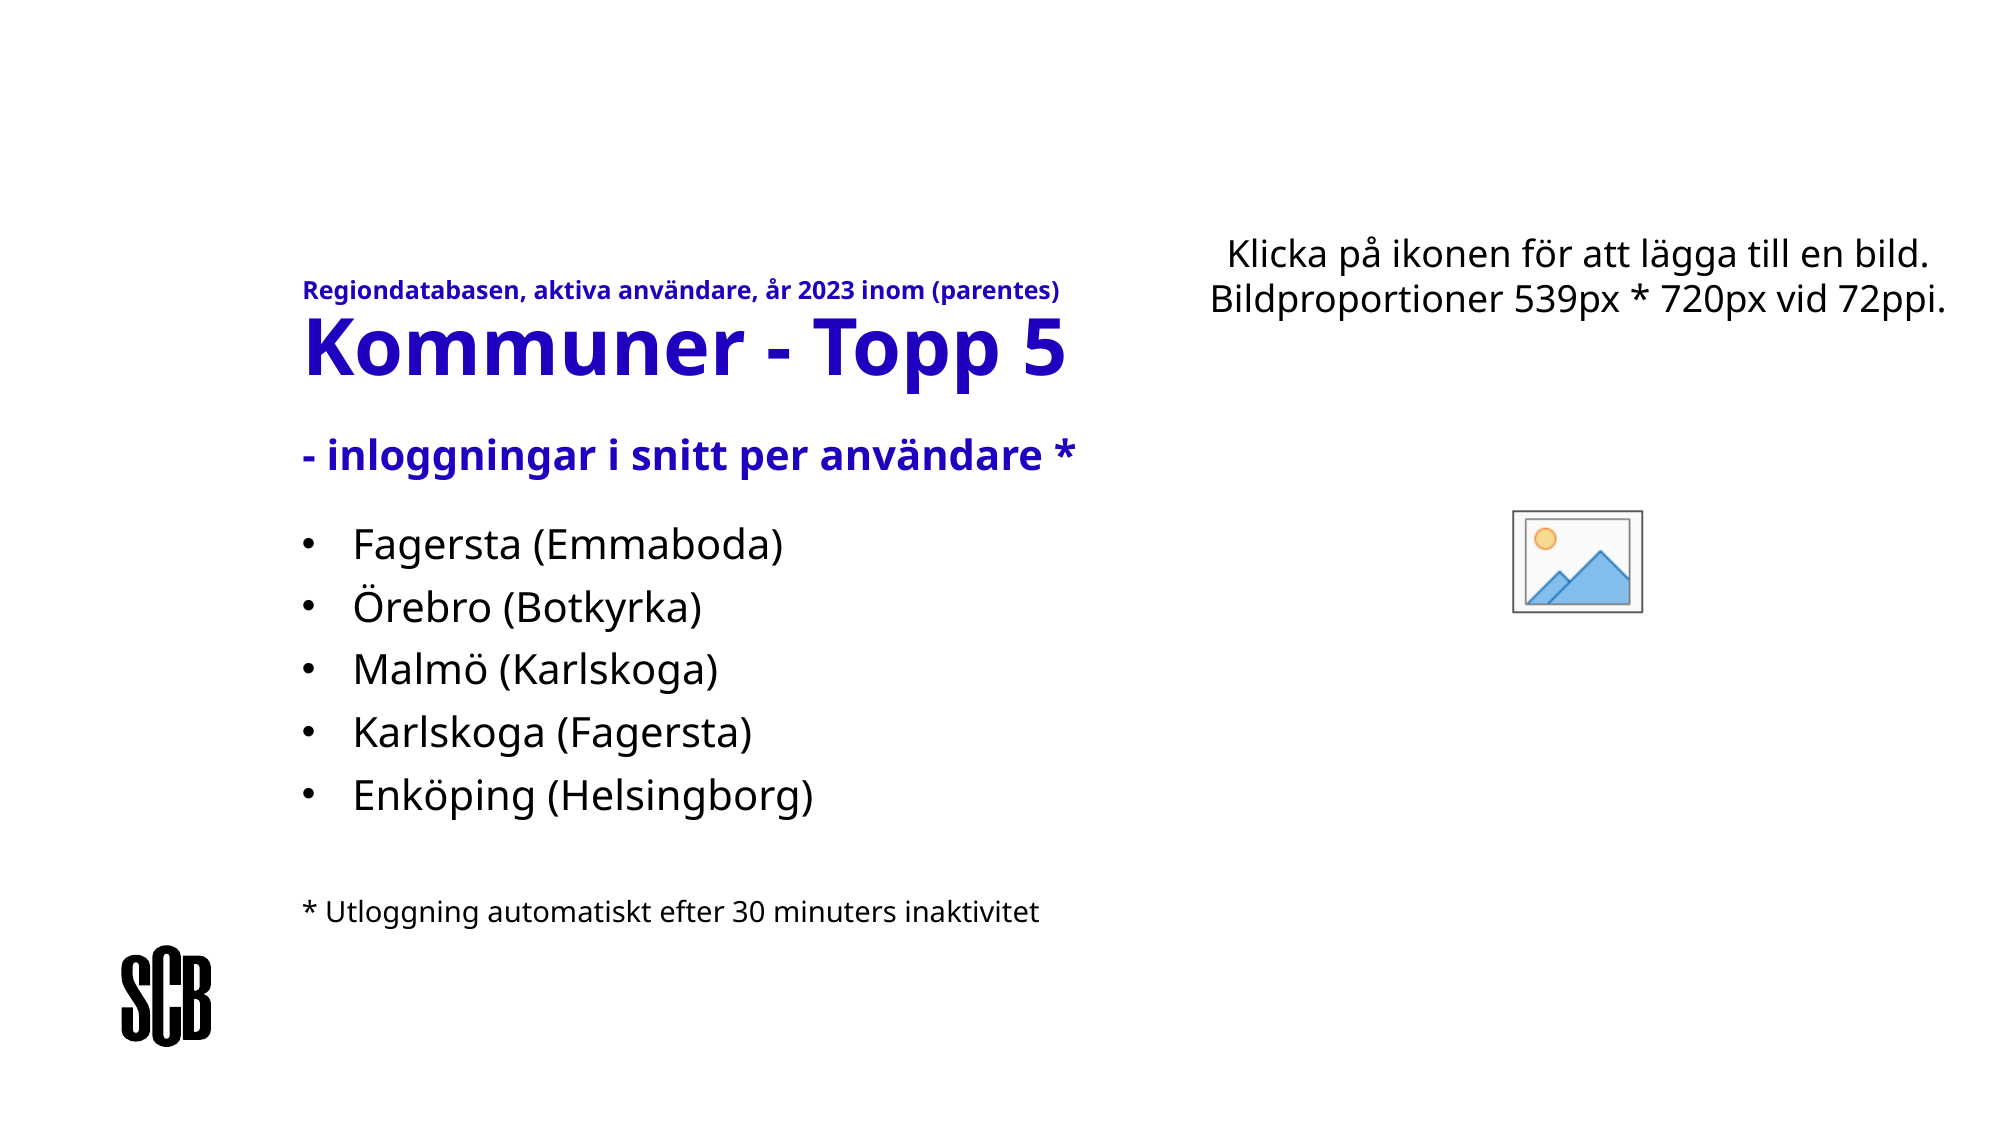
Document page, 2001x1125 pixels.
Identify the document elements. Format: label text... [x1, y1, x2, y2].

list Fagersta (Emmaboda) Örebro (Botkyrka) Malmö (Karlskoga) Karlskoga (Fagersta) Enköping (Helsingborg) * Utloggning automatiskt efter 30 minuters inaktivitet [301, 518, 1095, 967]
picture [1156, 0, 2000, 1125]
title Regiondatabasen, aktiva användare, år 2023 inom (parentes) Kommuner - Topp 5 - inloggningar i snitt per användare * [302, 216, 1095, 434]
